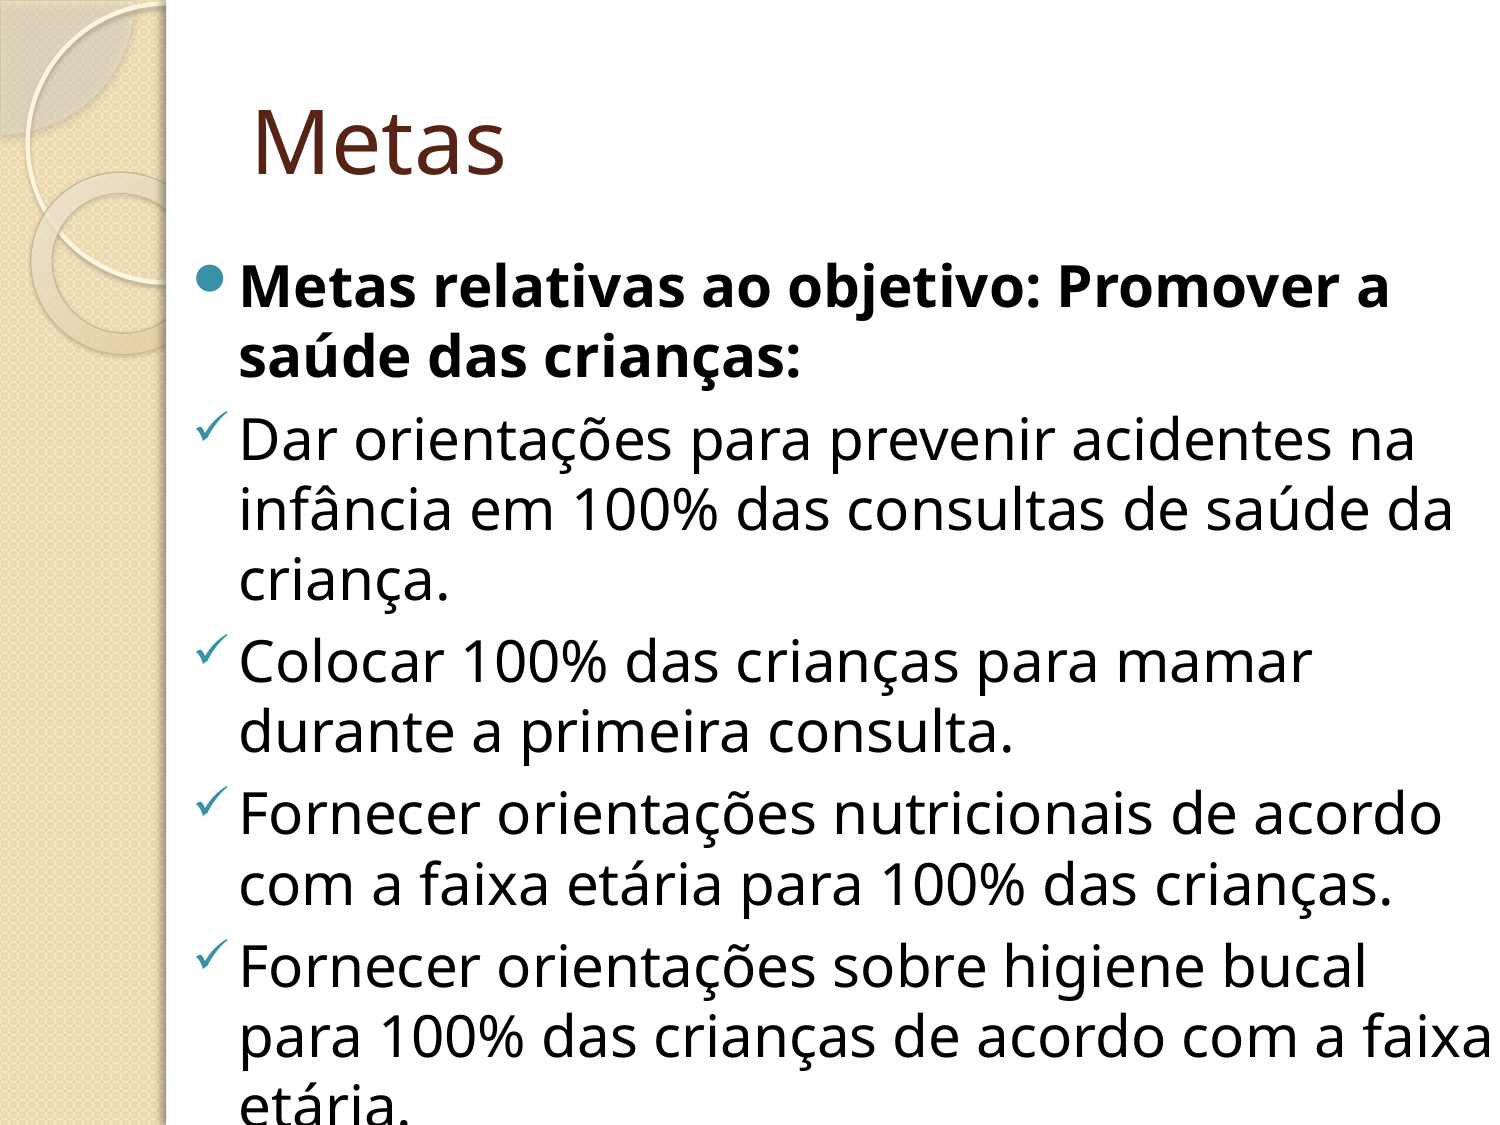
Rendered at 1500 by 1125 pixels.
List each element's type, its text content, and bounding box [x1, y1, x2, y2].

list Metas relativas ao objetivo: Promover a saúde das crianças: Dar orientações para prevenir acidentes na infância em 100% das consultas de saúde da criança. Colocar 100% das crianças para mamar durante a primeira consulta. Fornecer orientações nutricionais de acordo com a faixa etária para 100% das crianças. Fornecer orientações sobre higiene bucal para 100% das crianças de acordo com a faixa etária. [164, 241, 1500, 985]
title Metas [235, 45, 1466, 233]
